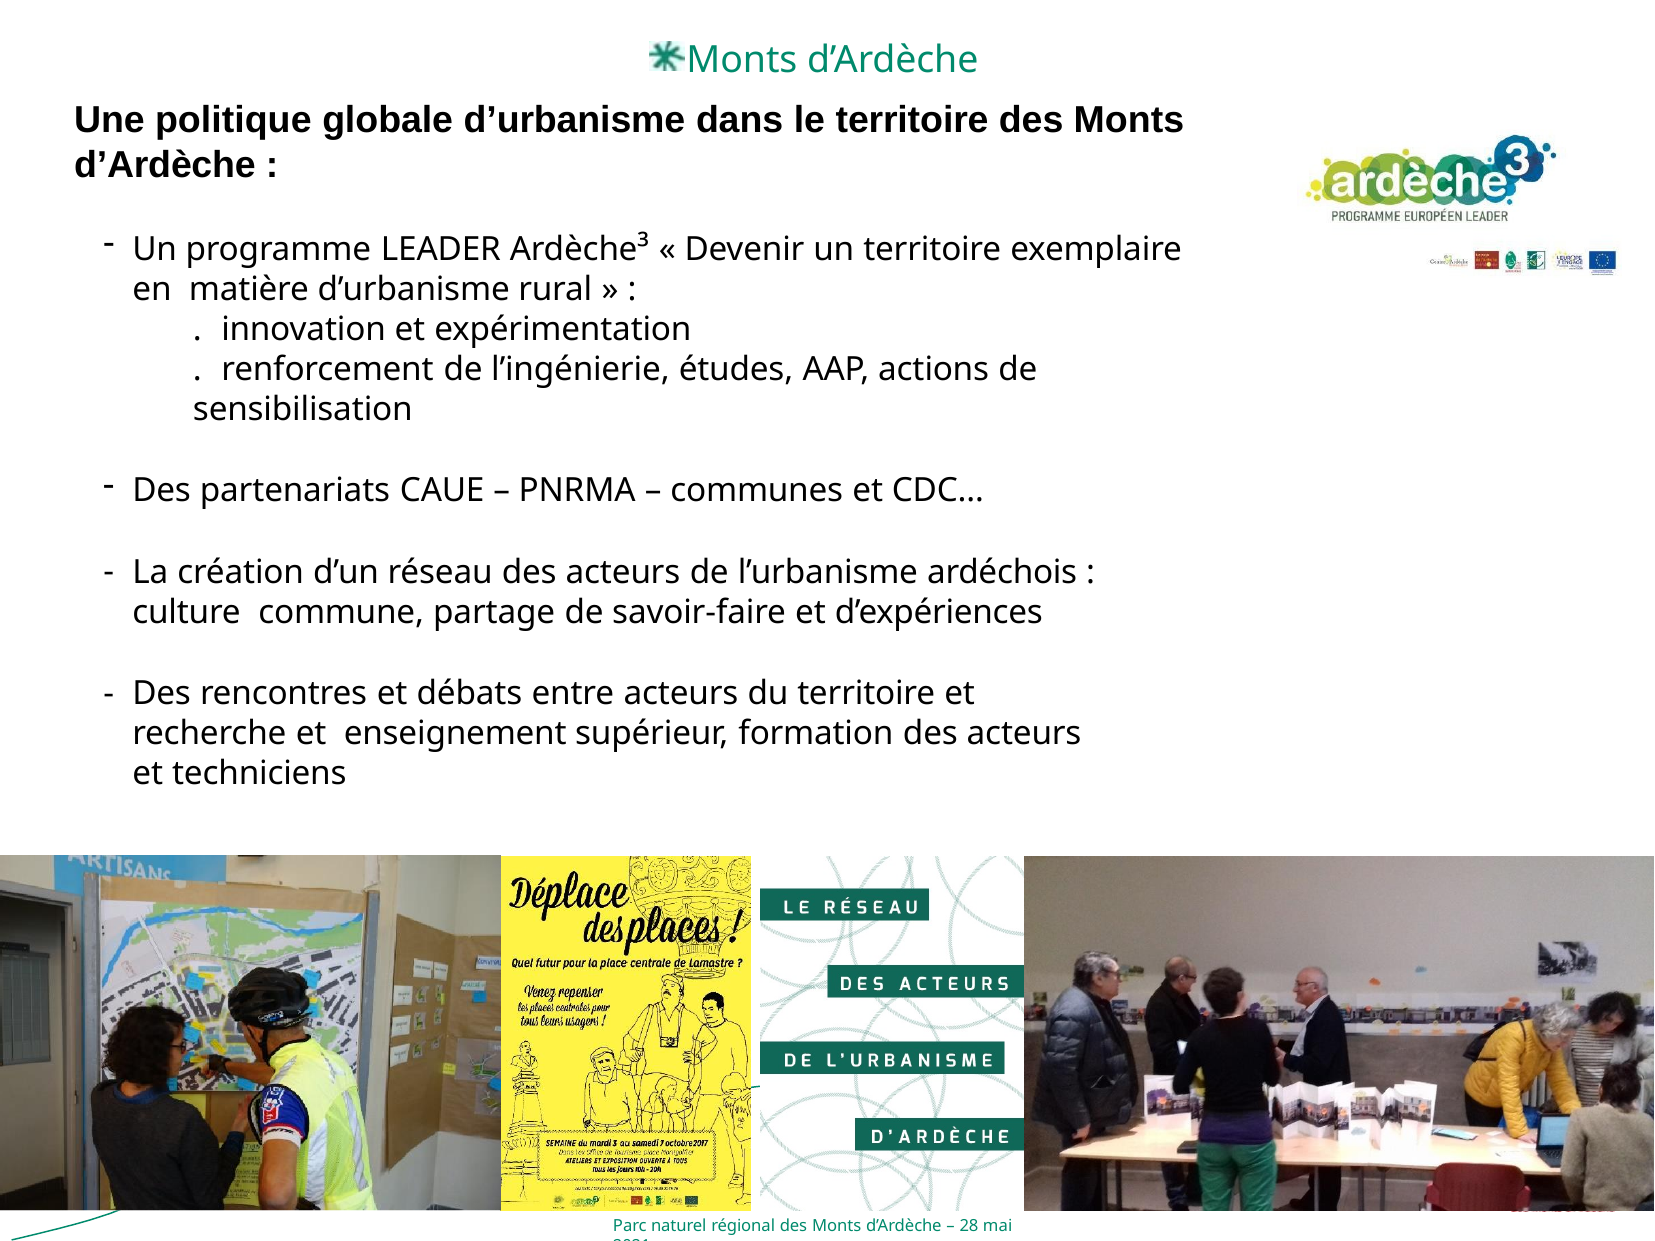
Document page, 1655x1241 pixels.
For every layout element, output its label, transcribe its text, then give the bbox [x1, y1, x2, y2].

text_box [0, 855, 1655, 1241]
picture [1297, 129, 1623, 278]
text_box Monts d’Ardèche Une politique globale d’urbanisme dans le territoire des Monts d’Ardèche : Un programme LEADER Ardèche³ « Devenir un territoire exemplaire en matière d’urbanisme rural » : . innovation et expérimentation . renforcement de l’ingénierie, études, AAP, actions de sensibilisation Des partenariats CAUE – PNRMA – communes et CDC… La création d’un réseau des acteurs de l’urbanisme ardéchois : culture commune, partage de savoir-faire et d’expériences Des rencontres et débats entre acteurs du territoire et recherche et enseignement supérieur, formation des acteurs et techniciens [72, 17, 1227, 792]
picture [649, 41, 686, 71]
